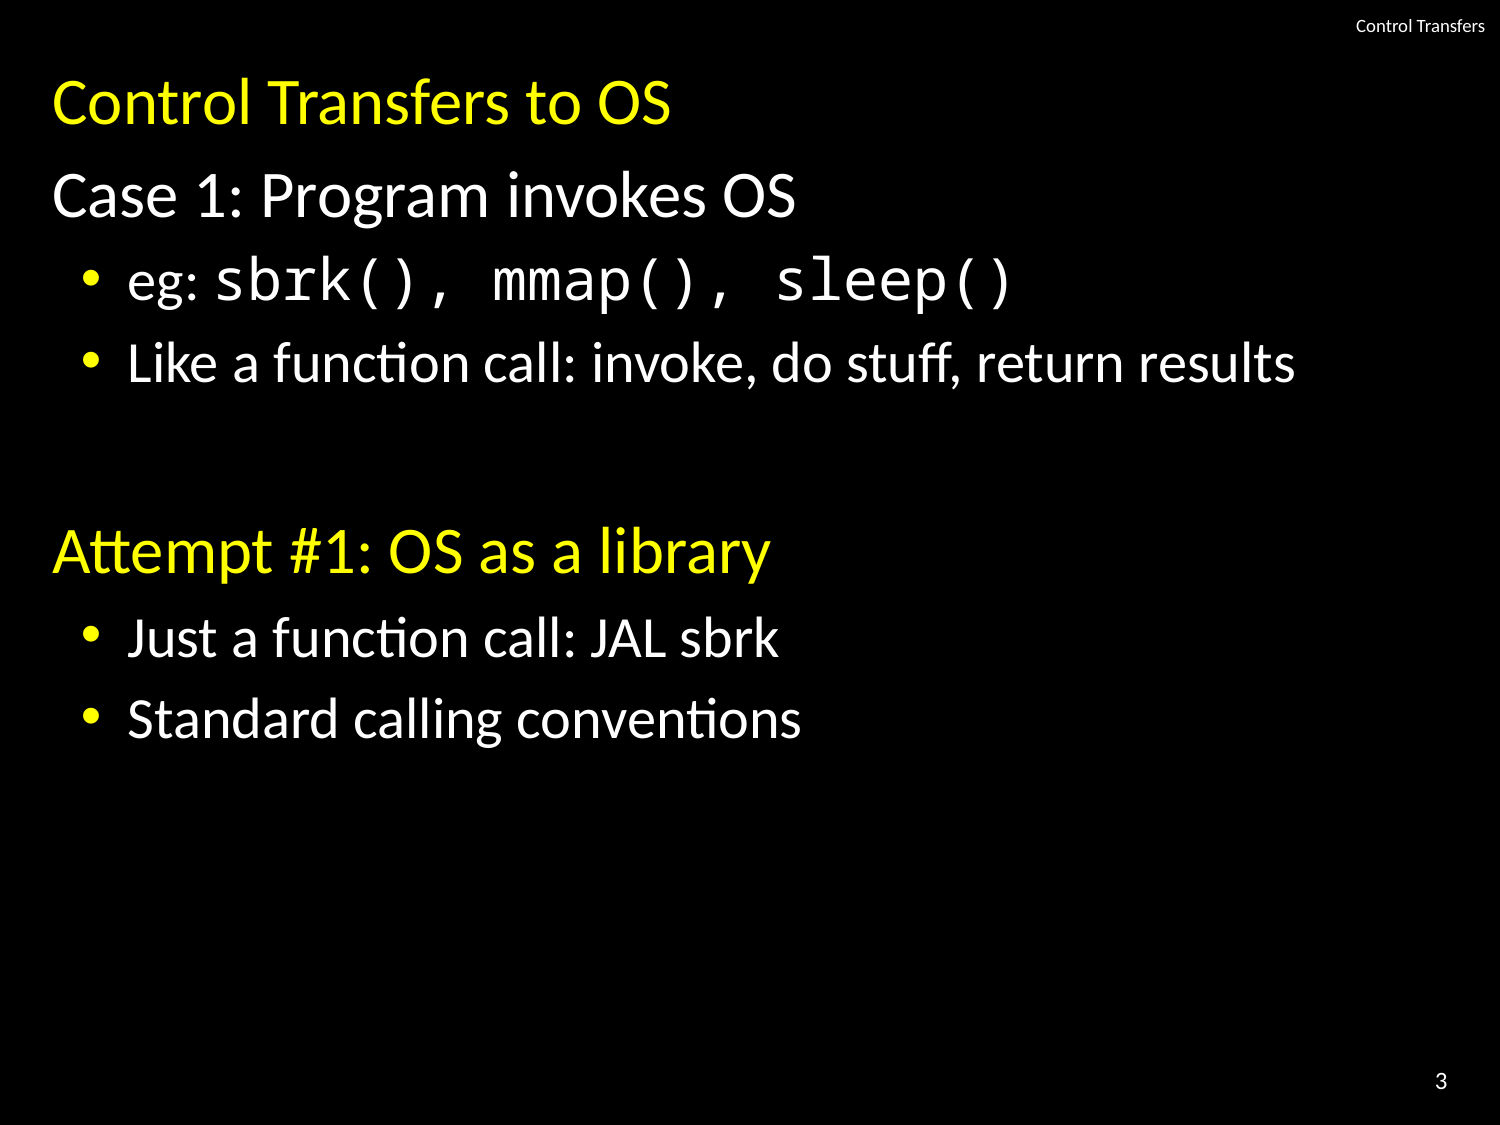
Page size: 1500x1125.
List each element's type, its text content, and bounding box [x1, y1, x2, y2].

list Control Transfers to OS Case 1: Program invokes OS eg: sbrk(), mmap(), sleep() Like a function call: invoke, do stuff, return results Attempt #1: OS as a library Just a function call: JAL sbrk Standard calling conventions [37, 50, 1463, 1063]
title Control Transfers [924, 0, 1500, 50]
